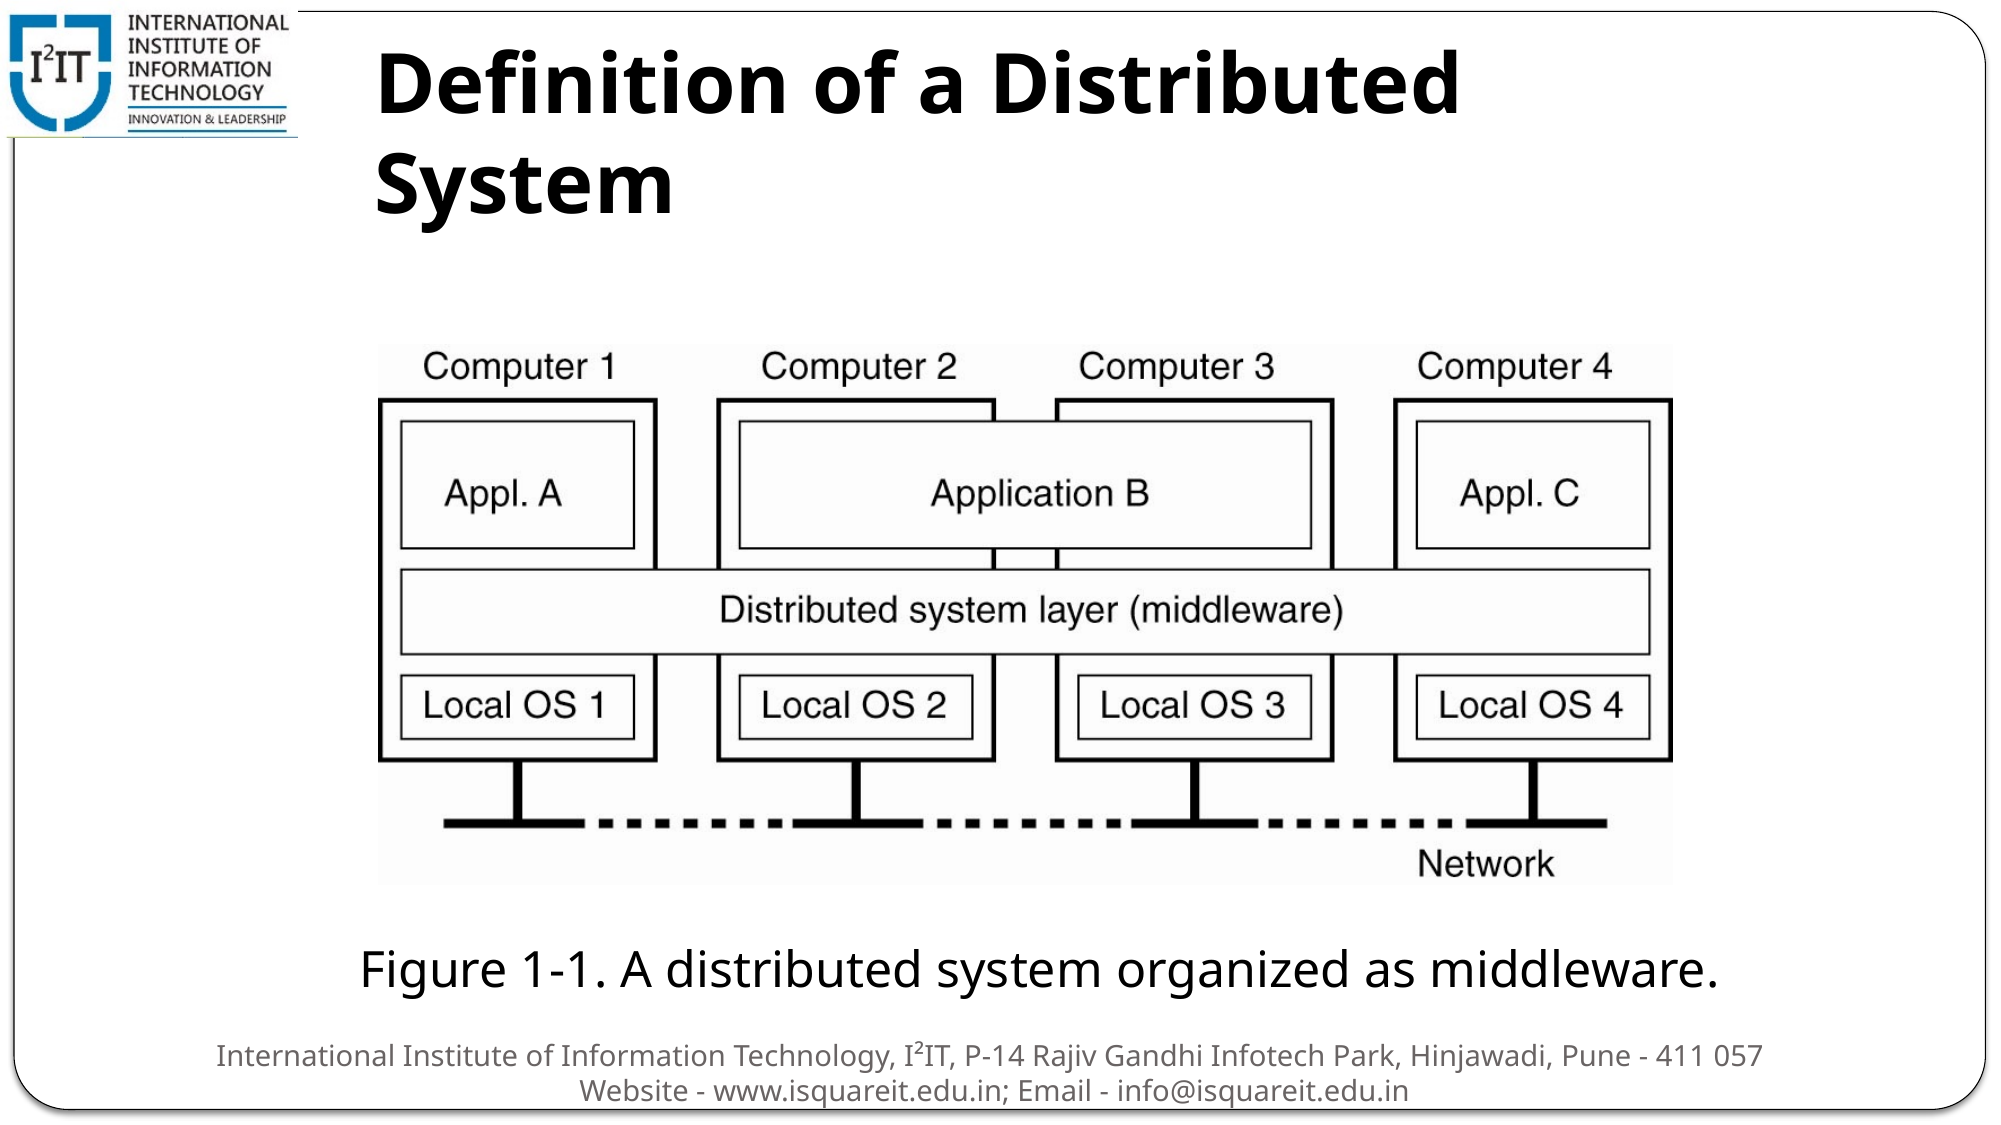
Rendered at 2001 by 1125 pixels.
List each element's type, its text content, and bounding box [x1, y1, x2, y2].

title Definition of a Distributed System [359, 58, 1730, 246]
picture [0, 0, 298, 139]
text_box Figure 1-1. A distributed system organized as middleware. [296, 930, 1797, 1013]
footer International Institute of Information Technology, I²IT, P-14 Rajiv Gandhi Infotech Park, Hinjawadi, Pune - 411 057 Website - www.isquareit.edu.in; Email - info@isquareit.edu.in [30, 1042, 1959, 1103]
picture [377, 344, 1674, 885]
